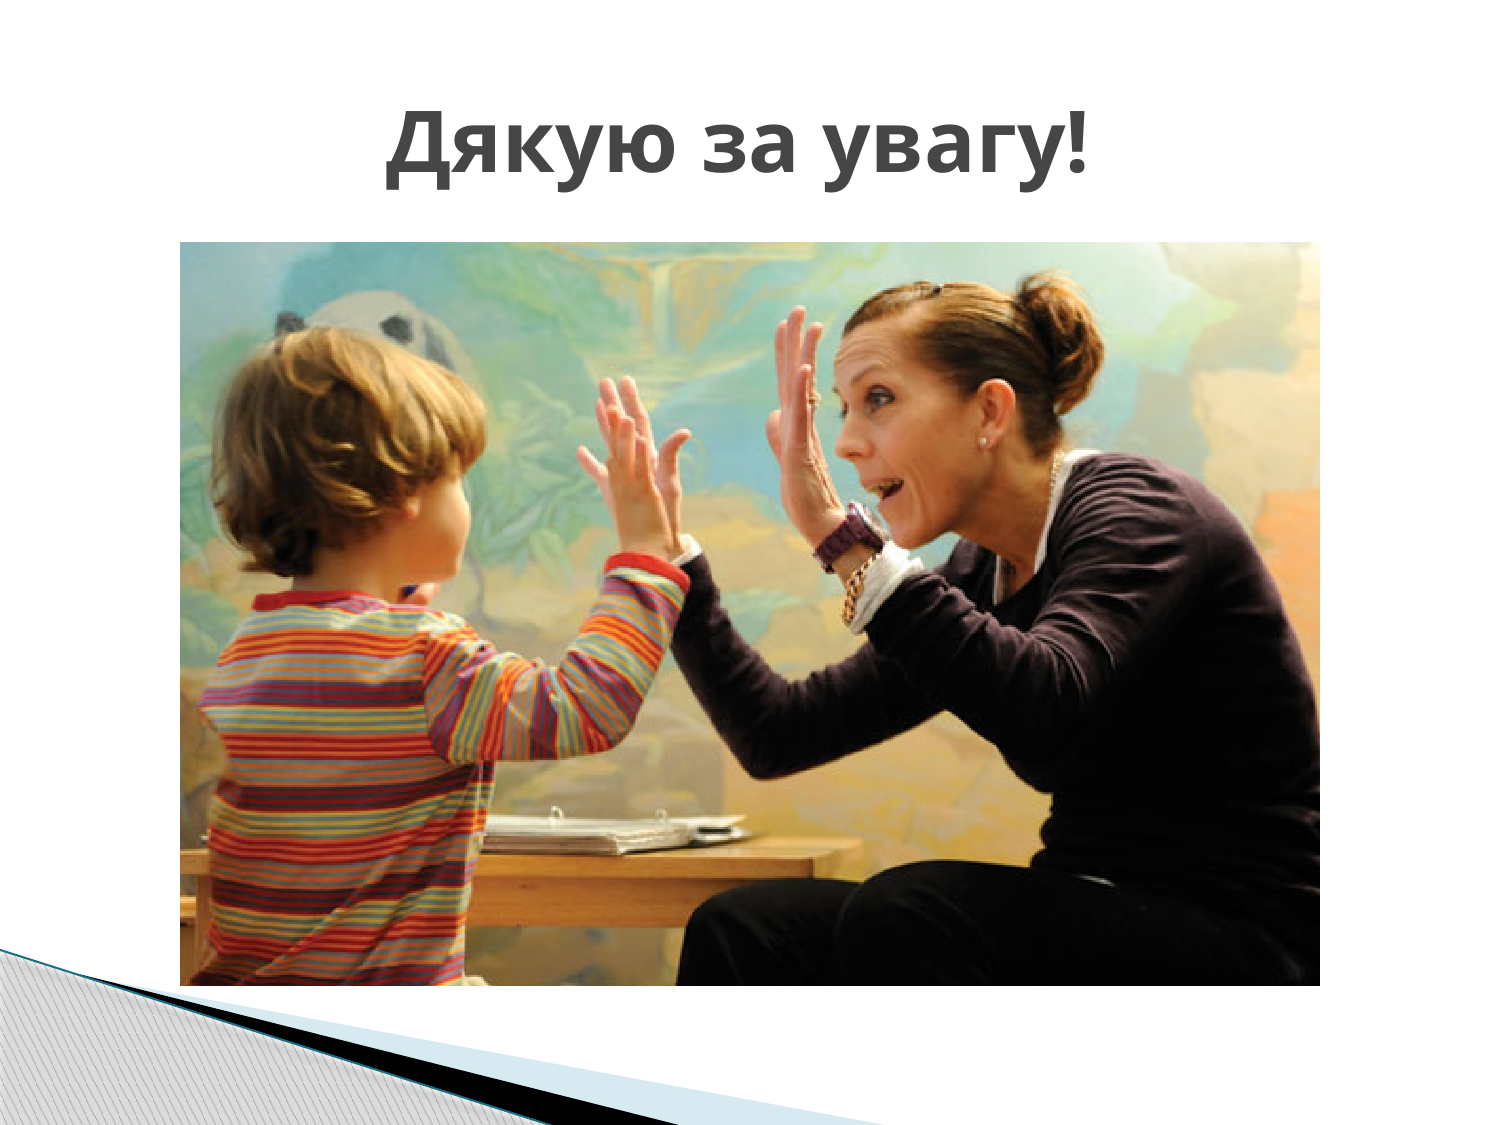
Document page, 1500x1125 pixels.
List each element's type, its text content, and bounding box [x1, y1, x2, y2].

title Дякую за увагу! [75, 45, 1425, 233]
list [180, 242, 1320, 986]
